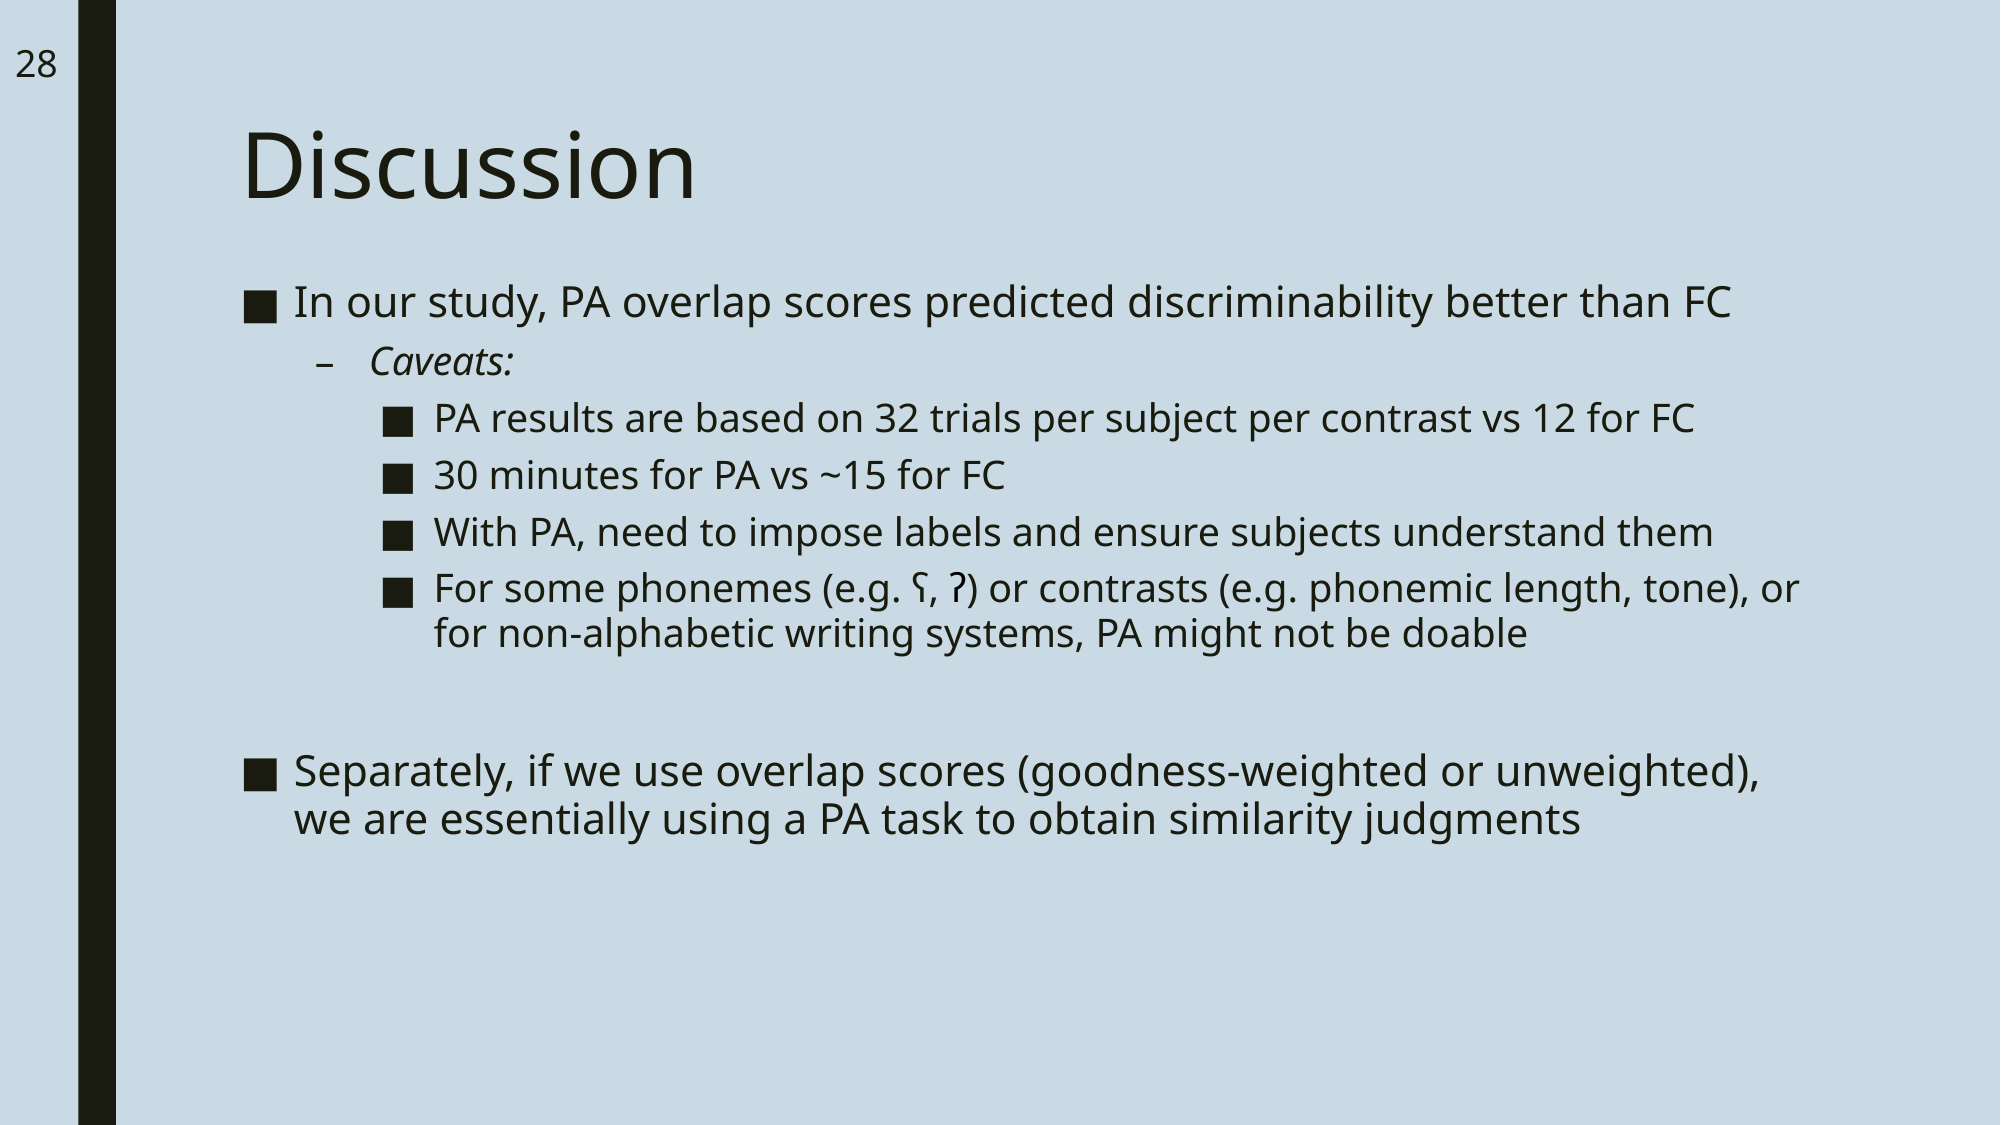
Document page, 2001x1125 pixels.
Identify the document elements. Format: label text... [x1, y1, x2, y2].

slide_number 28 [0, 31, 84, 99]
title Discussion [225, 112, 1800, 252]
list In our study, PA overlap scores predicted discriminability better than FC Caveats: PA results are based on 32 trials per subject per contrast vs 12 for FC 30 minutes for PA vs ~15 for FC With PA, need to impose labels and ensure subjects understand them For some phonemes (e.g. ʕ, ʔ) or contrasts (e.g. phonemic length, tone), or for non-alphabetic writing systems, PA might not be doable Separately, if we use overlap scores (goodness-weighted or unweighted), we are essentially using a PA task to obtain similarity judgments [225, 271, 1831, 984]
